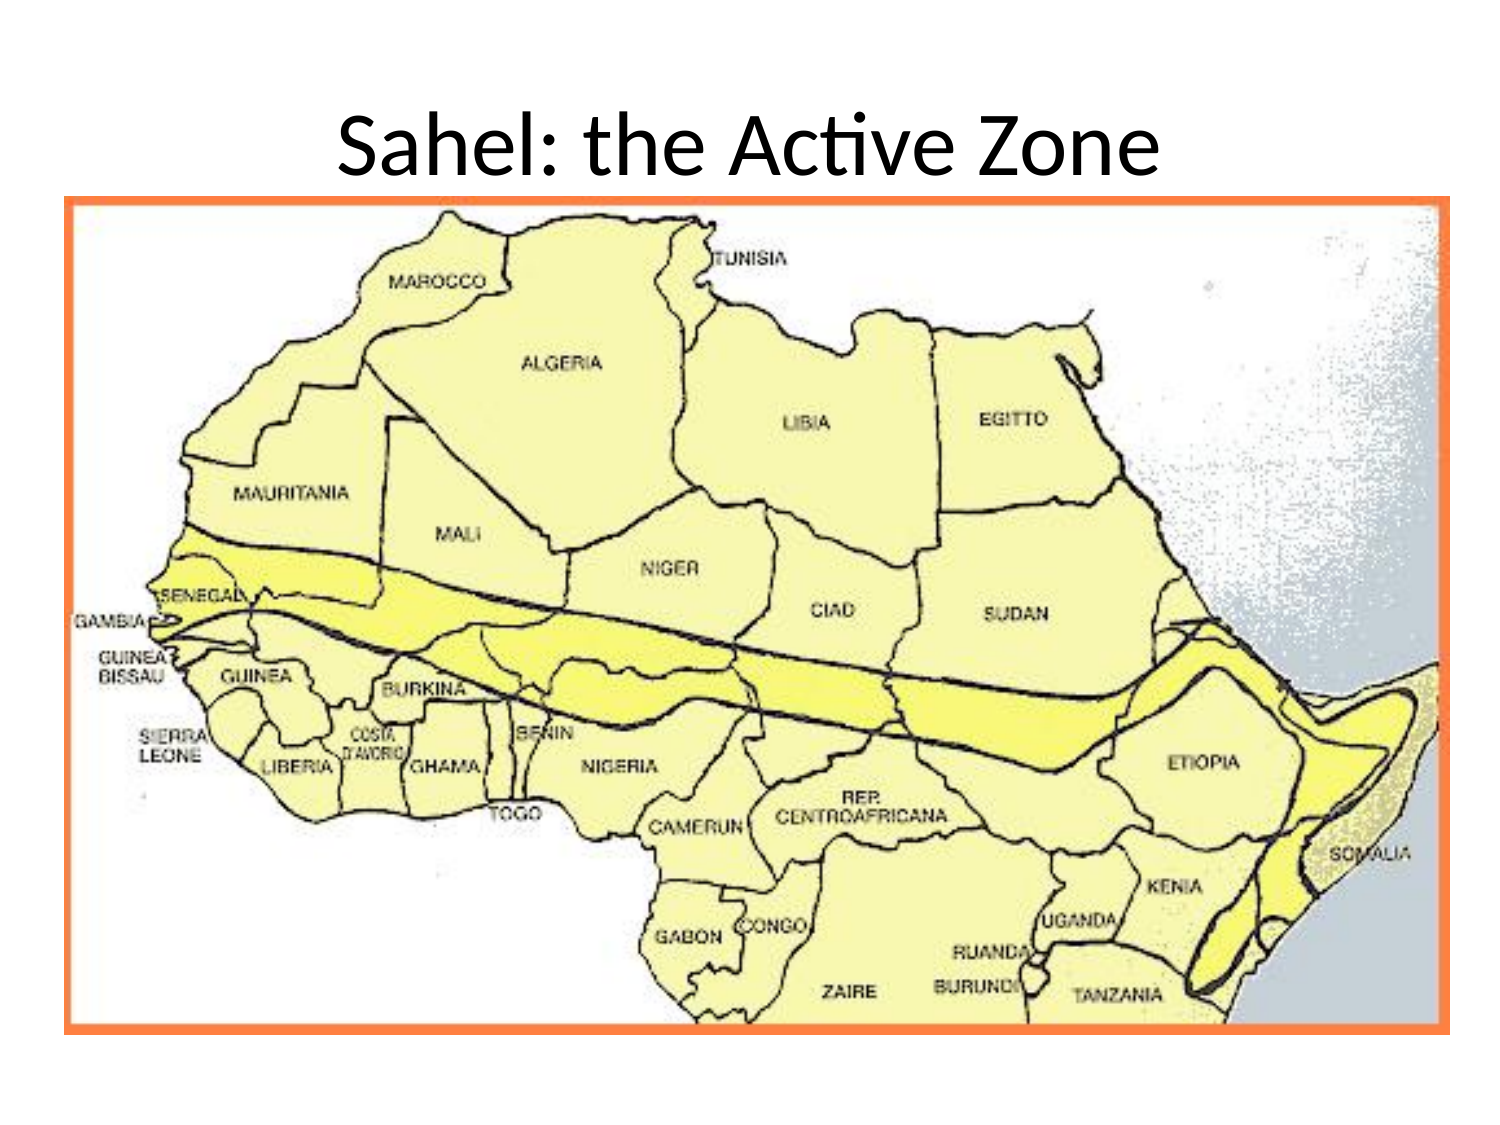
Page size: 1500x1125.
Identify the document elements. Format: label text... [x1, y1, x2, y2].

title Sahel: the Active Zone [75, 45, 1425, 194]
picture [64, 195, 1450, 1036]
